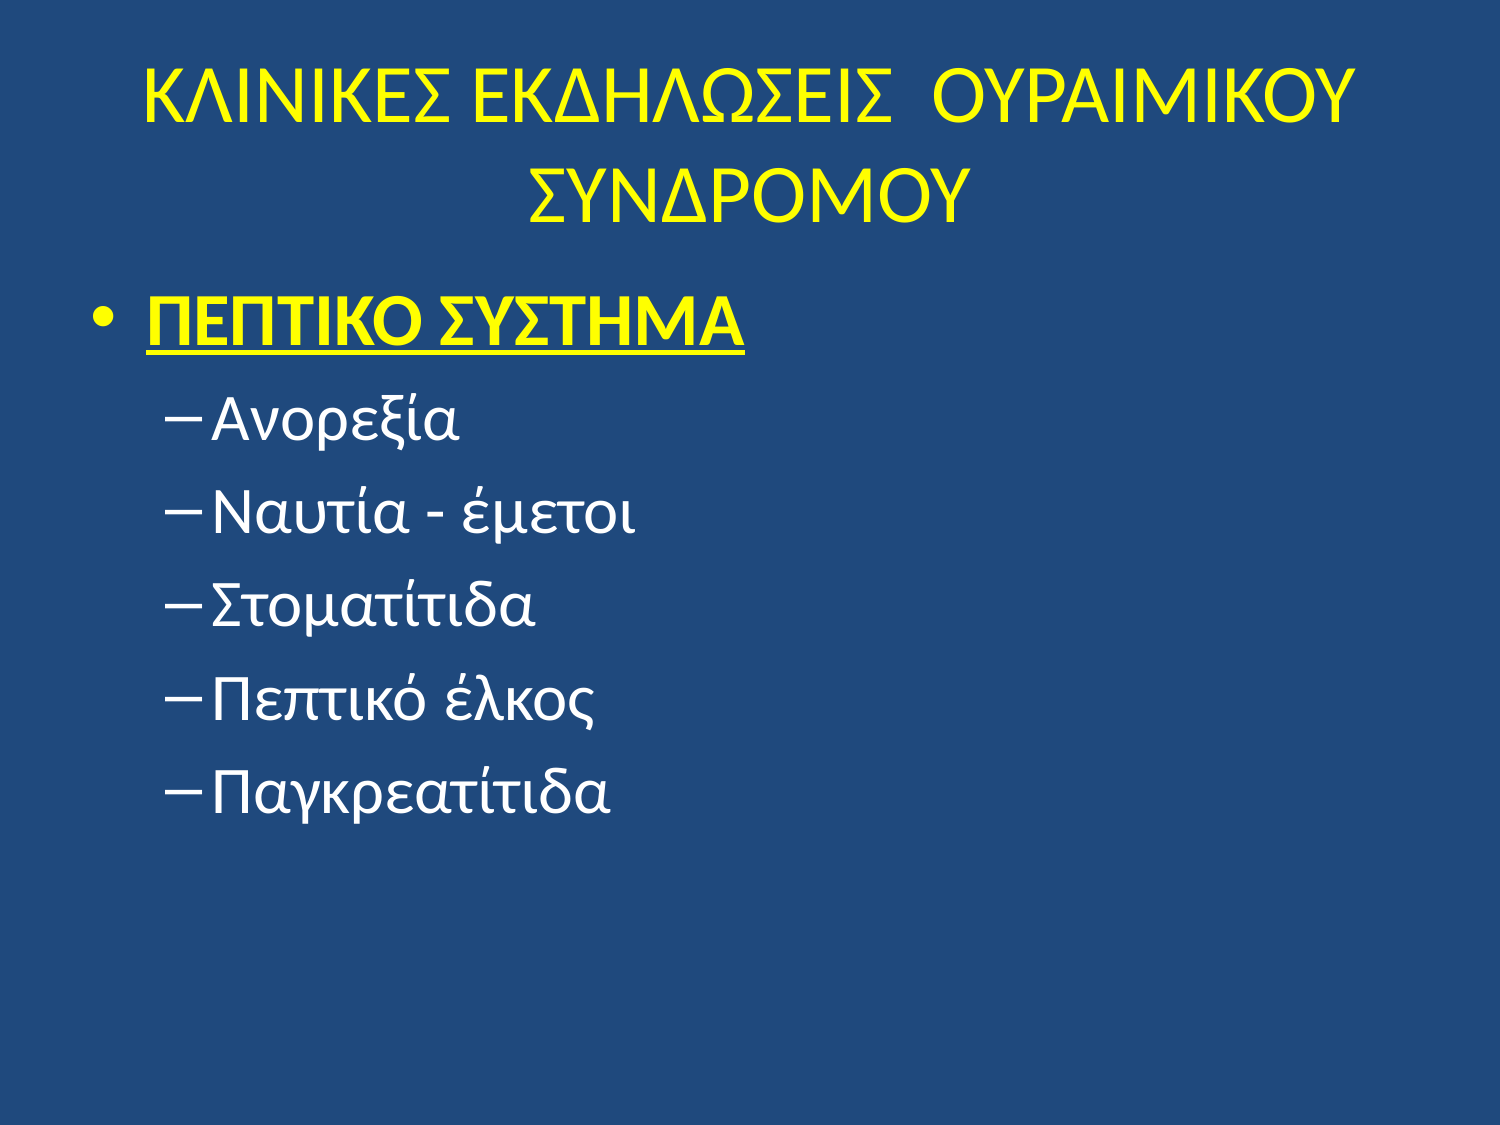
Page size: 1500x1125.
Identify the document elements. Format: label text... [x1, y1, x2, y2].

list ΠΕΠΤΙΚΟ ΣΥΣΤΗΜΑ Ανορεξία Ναυτία - έμετοι Στοματίτιδα Πεπτικό έλκος Παγκρεατίτιδα [75, 262, 1425, 1005]
title ΚΛΙΝΙΚΕΣ ΕΚΔΗΛΩΣΕΙΣ ΟΥΡΑΙΜΙΚΟΥ ΣΥΝΔΡΟΜΟΥ [75, 45, 1425, 233]
